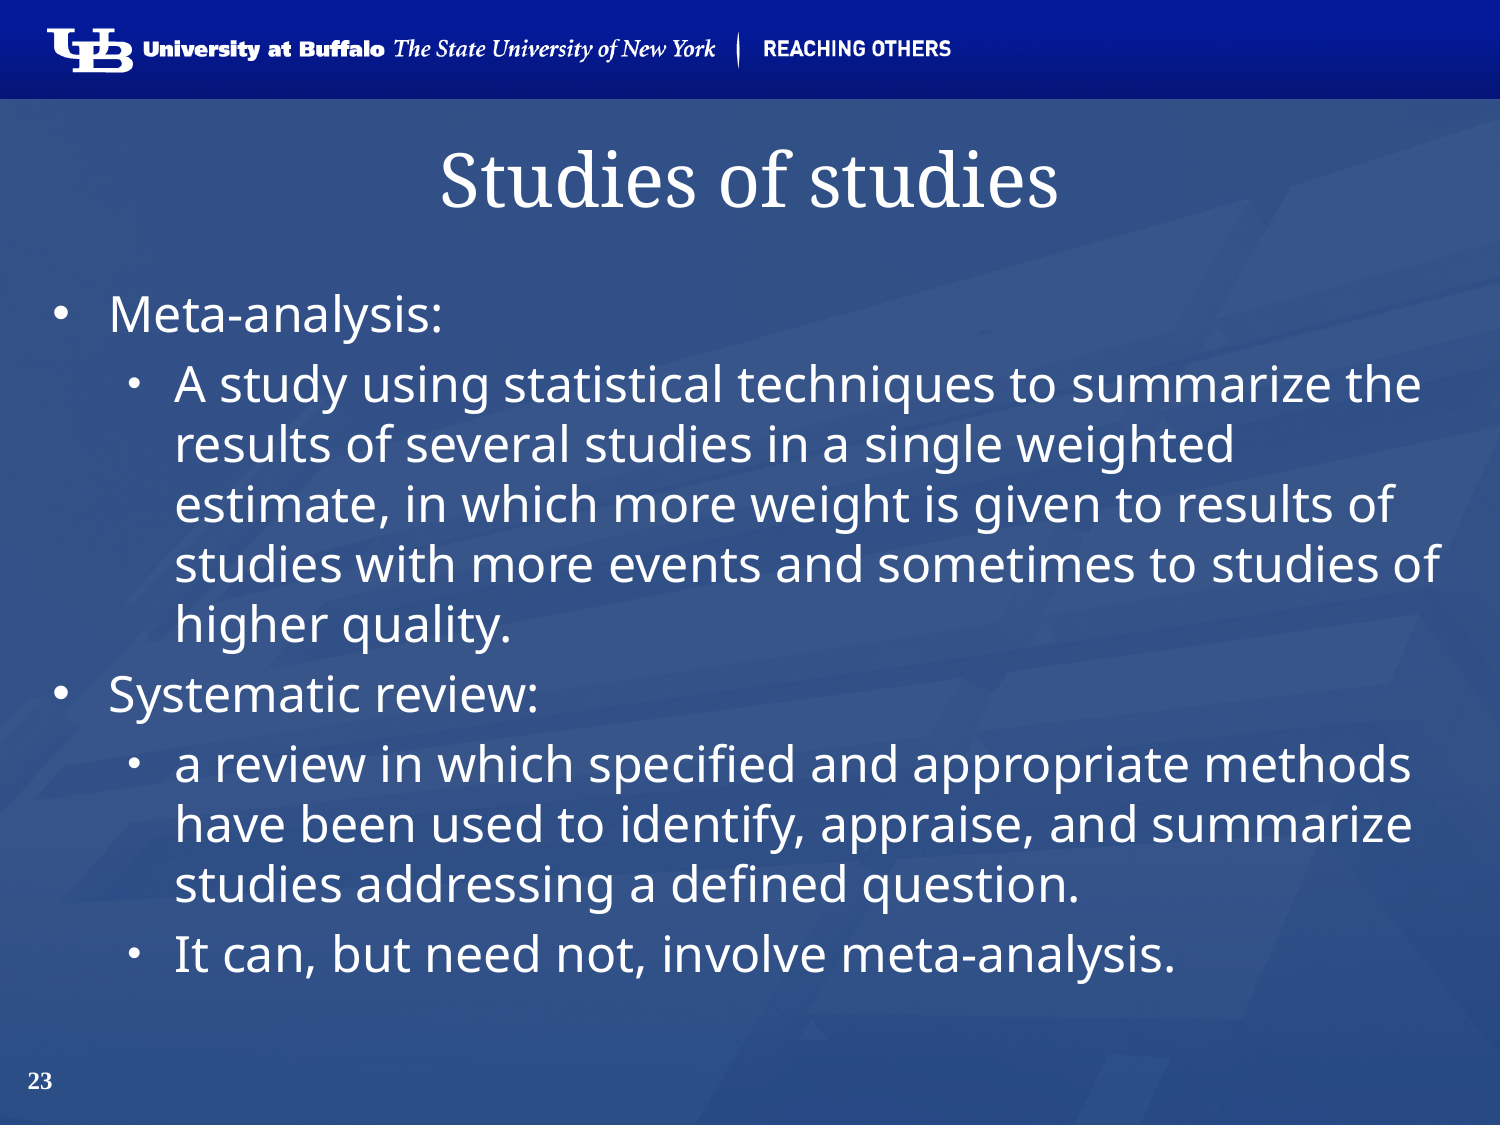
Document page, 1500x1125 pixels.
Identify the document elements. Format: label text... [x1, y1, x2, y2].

picture [0, 0, 1500, 99]
list Meta-analysis: A study using statistical techniques to summarize the results of several studies in a single weighted estimate, in which more weight is given to results of studies with more events and sometimes to studies of higher quality. Systematic review: a review in which specified and appropriate methods have been used to identify, appraise, and summarize studies addressing a defined question. It can, but need not, involve meta-analysis. [37, 275, 1463, 1088]
slide_number 23 [12, 1050, 350, 1110]
title Studies of studies [37, 125, 1463, 250]
